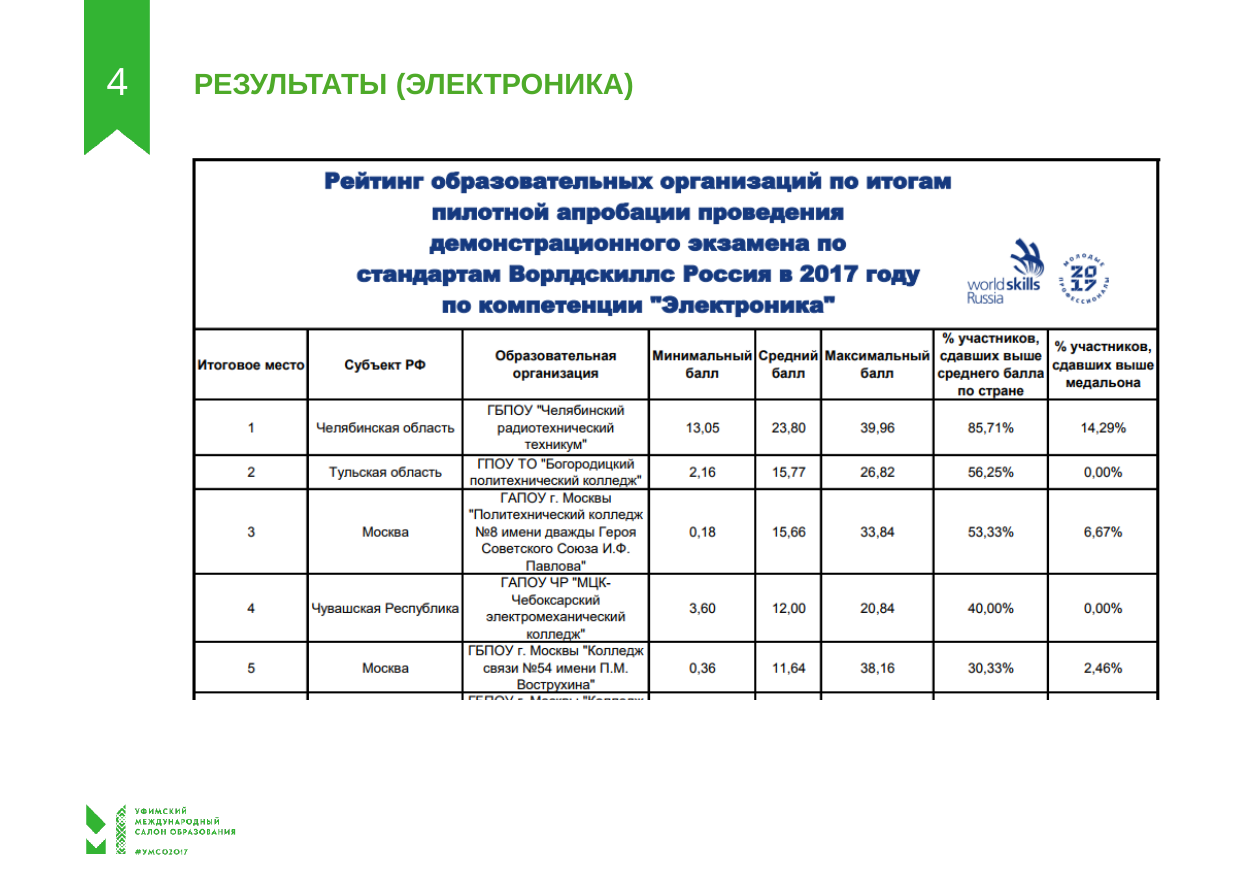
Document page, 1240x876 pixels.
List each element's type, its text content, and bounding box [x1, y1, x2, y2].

picture [84, 802, 238, 856]
picture [191, 153, 1166, 700]
text_box Результаты (электроника) [191, 65, 844, 101]
picture [84, 0, 150, 155]
